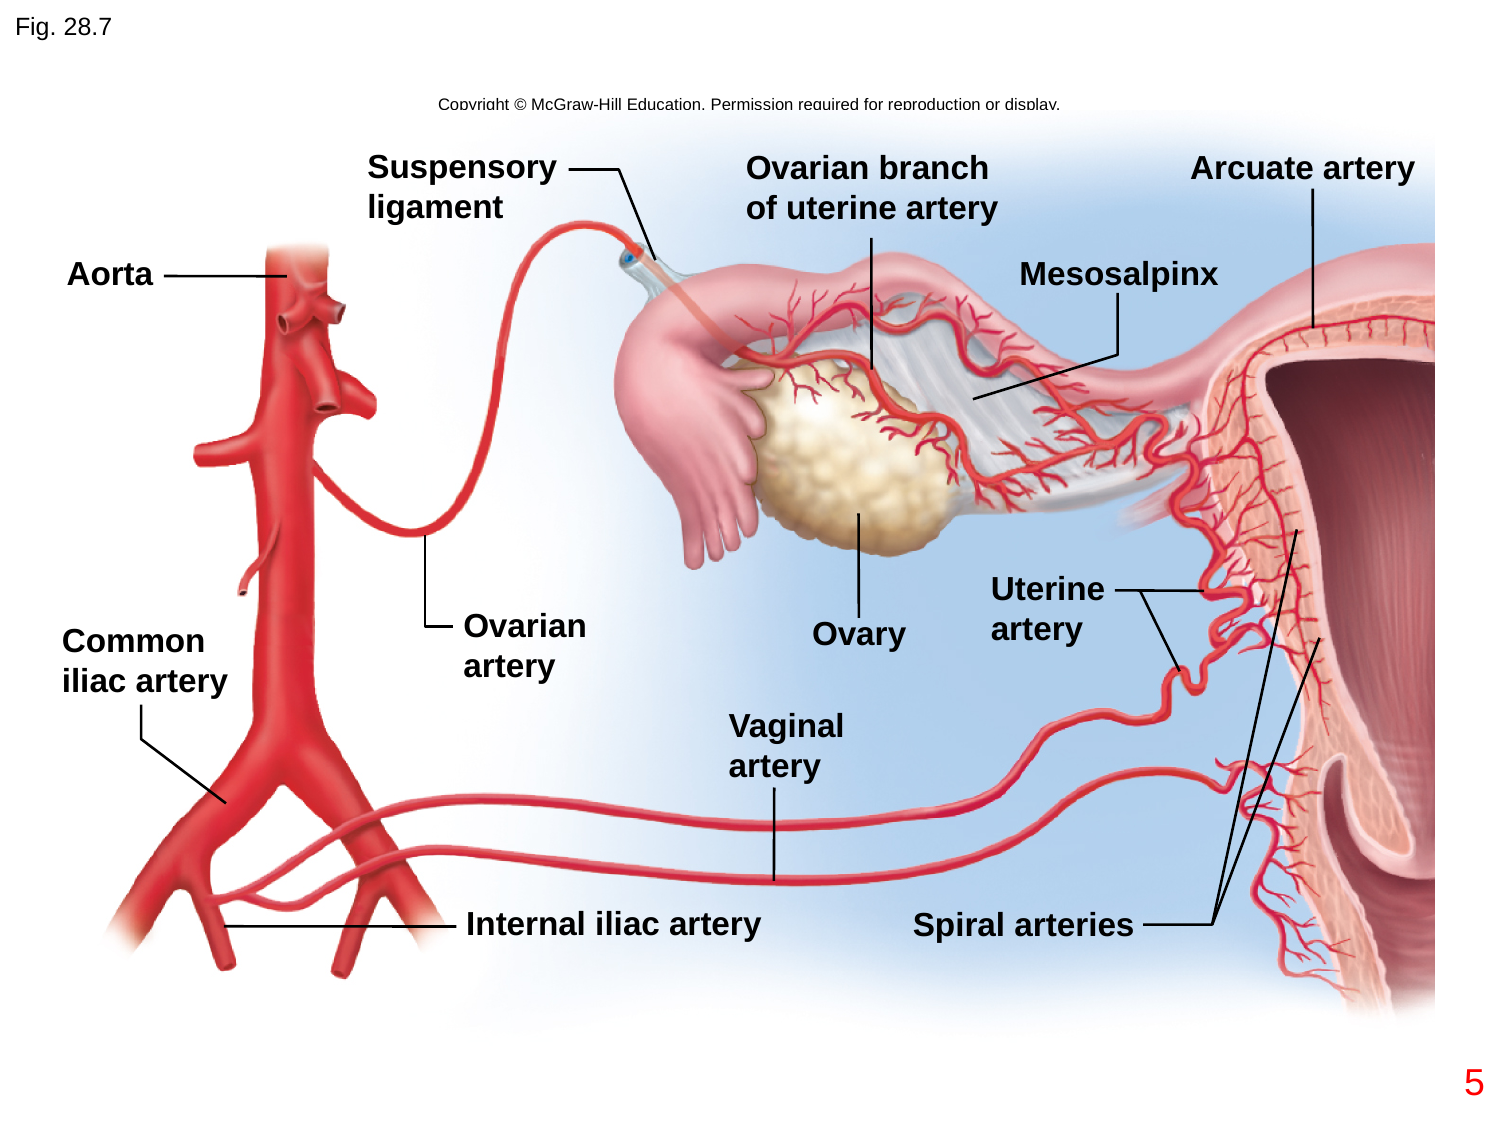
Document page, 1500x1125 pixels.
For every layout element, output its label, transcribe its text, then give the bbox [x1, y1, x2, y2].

text_box Aorta [66, 252, 91, 300]
title Fig. 28.7 [0, 6, 376, 45]
text_box Common iliac artery [61, 619, 91, 707]
text_box Copyright © McGraw-Hill Education. Permission required for reproduction or display. [299, 86, 1200, 108]
picture [96, 110, 1435, 1047]
